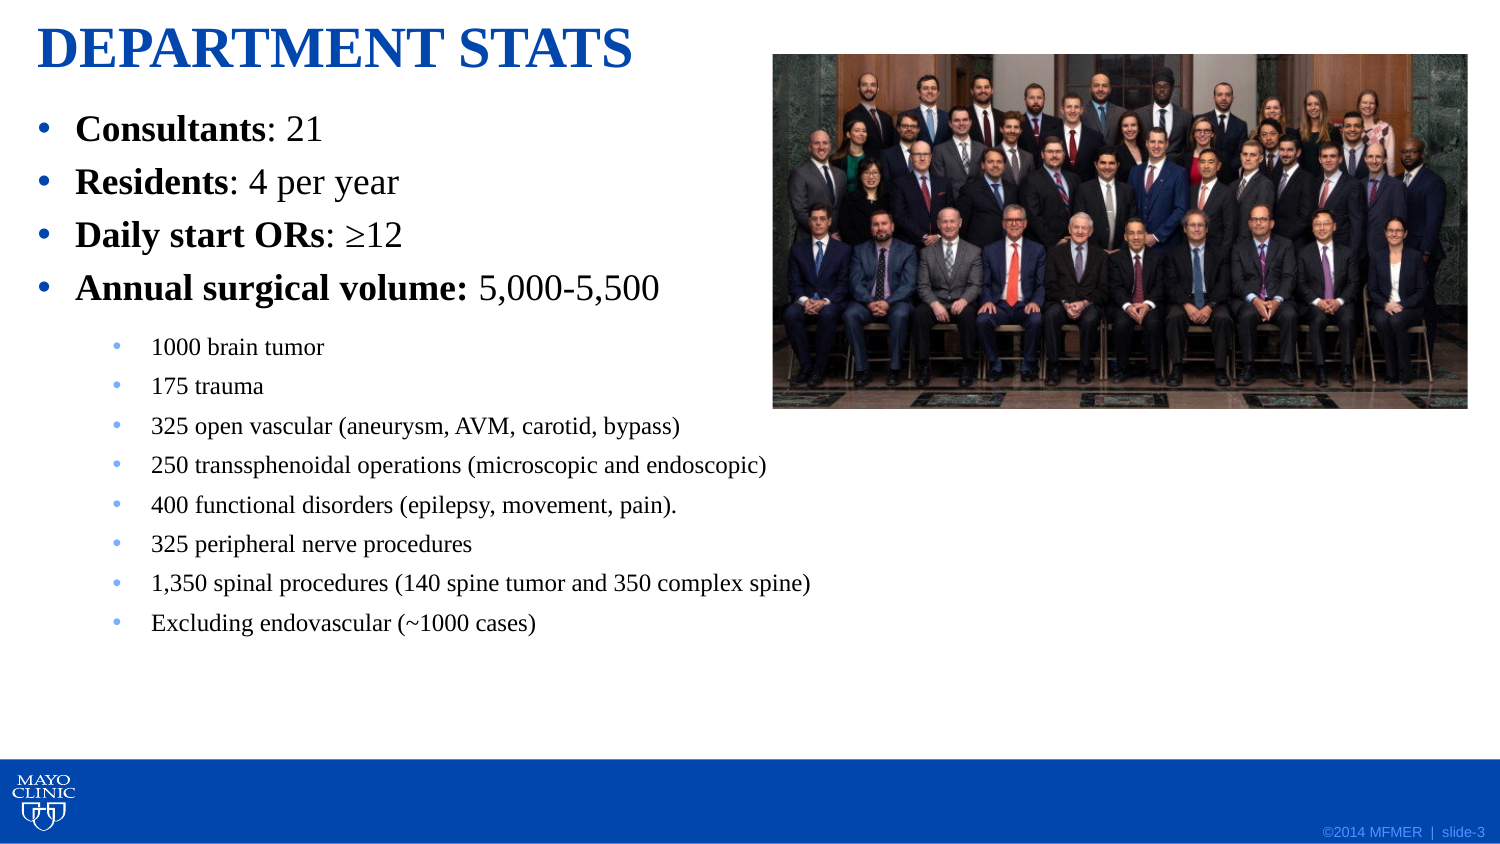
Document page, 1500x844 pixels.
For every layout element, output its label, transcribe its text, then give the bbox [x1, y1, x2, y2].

title DEPARTMENT STATS [37, 0, 1463, 71]
picture [772, 54, 1468, 409]
list Consultants: 21 Residents: 4 per year Daily start ORs: ≥12 Annual surgical volume: 5,000-5,500 1000 brain tumor 175 trauma 325 open vascular (aneurysm, AVM, carotid, bypass) 250 transsphenoidal operations (microscopic and endoscopic) 400 functional disorders (epilepsy, movement, pain). 325 peripheral nerve procedures 1,350 spinal procedures (140 spine tumor and 350 complex spine) Excluding endovascular (~1000 cases) [37, 71, 1392, 735]
